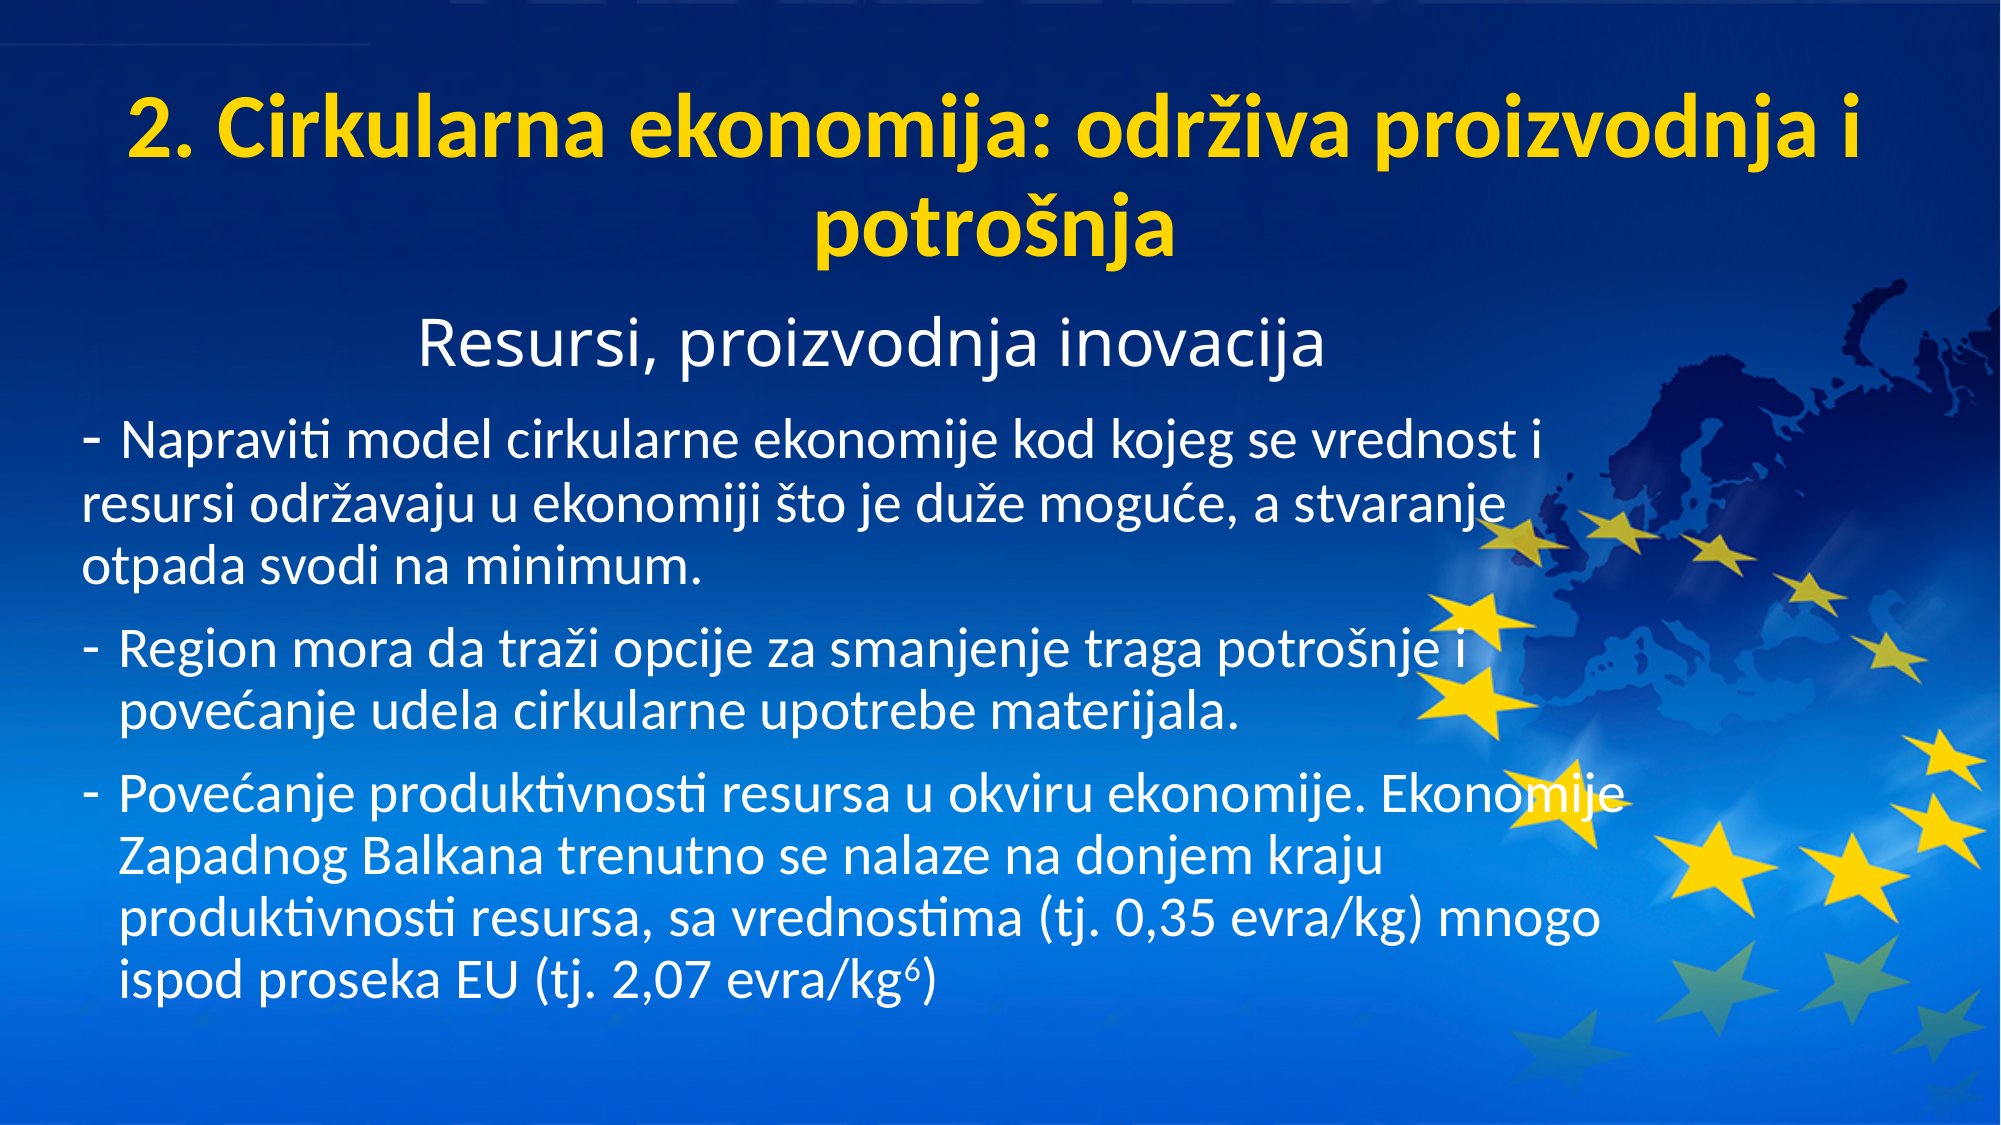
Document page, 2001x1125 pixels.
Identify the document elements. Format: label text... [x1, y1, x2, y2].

picture [0, 0, 2001, 1125]
list Resursi, proizvodnja inovacija - Napraviti model cirkularne ekonomije kod kojeg se vrednost i resursi održavaju u ekonomiji što je duže moguće, a stvaranje otpada svodi na minimum. Region mora da traži opcije za smanjenje traga potrošnje i povećanje udela cirkularne upotrebe materijala. Povećanje produktivnosti resursa u okviru ekonomije. Ekonomije Zapadnog Balkana trenutno se nalaze na donjem kraju produktivnosti resursa, sa vrednostima (tj. 0,35 evra/kg) mnogo ispod proseka EU (tj. 2,07 evra/kg6) [66, 302, 1679, 1022]
title 2. Cirkularna ekonomija: održiva proizvodnja i potrošnja [66, 68, 1925, 286]
